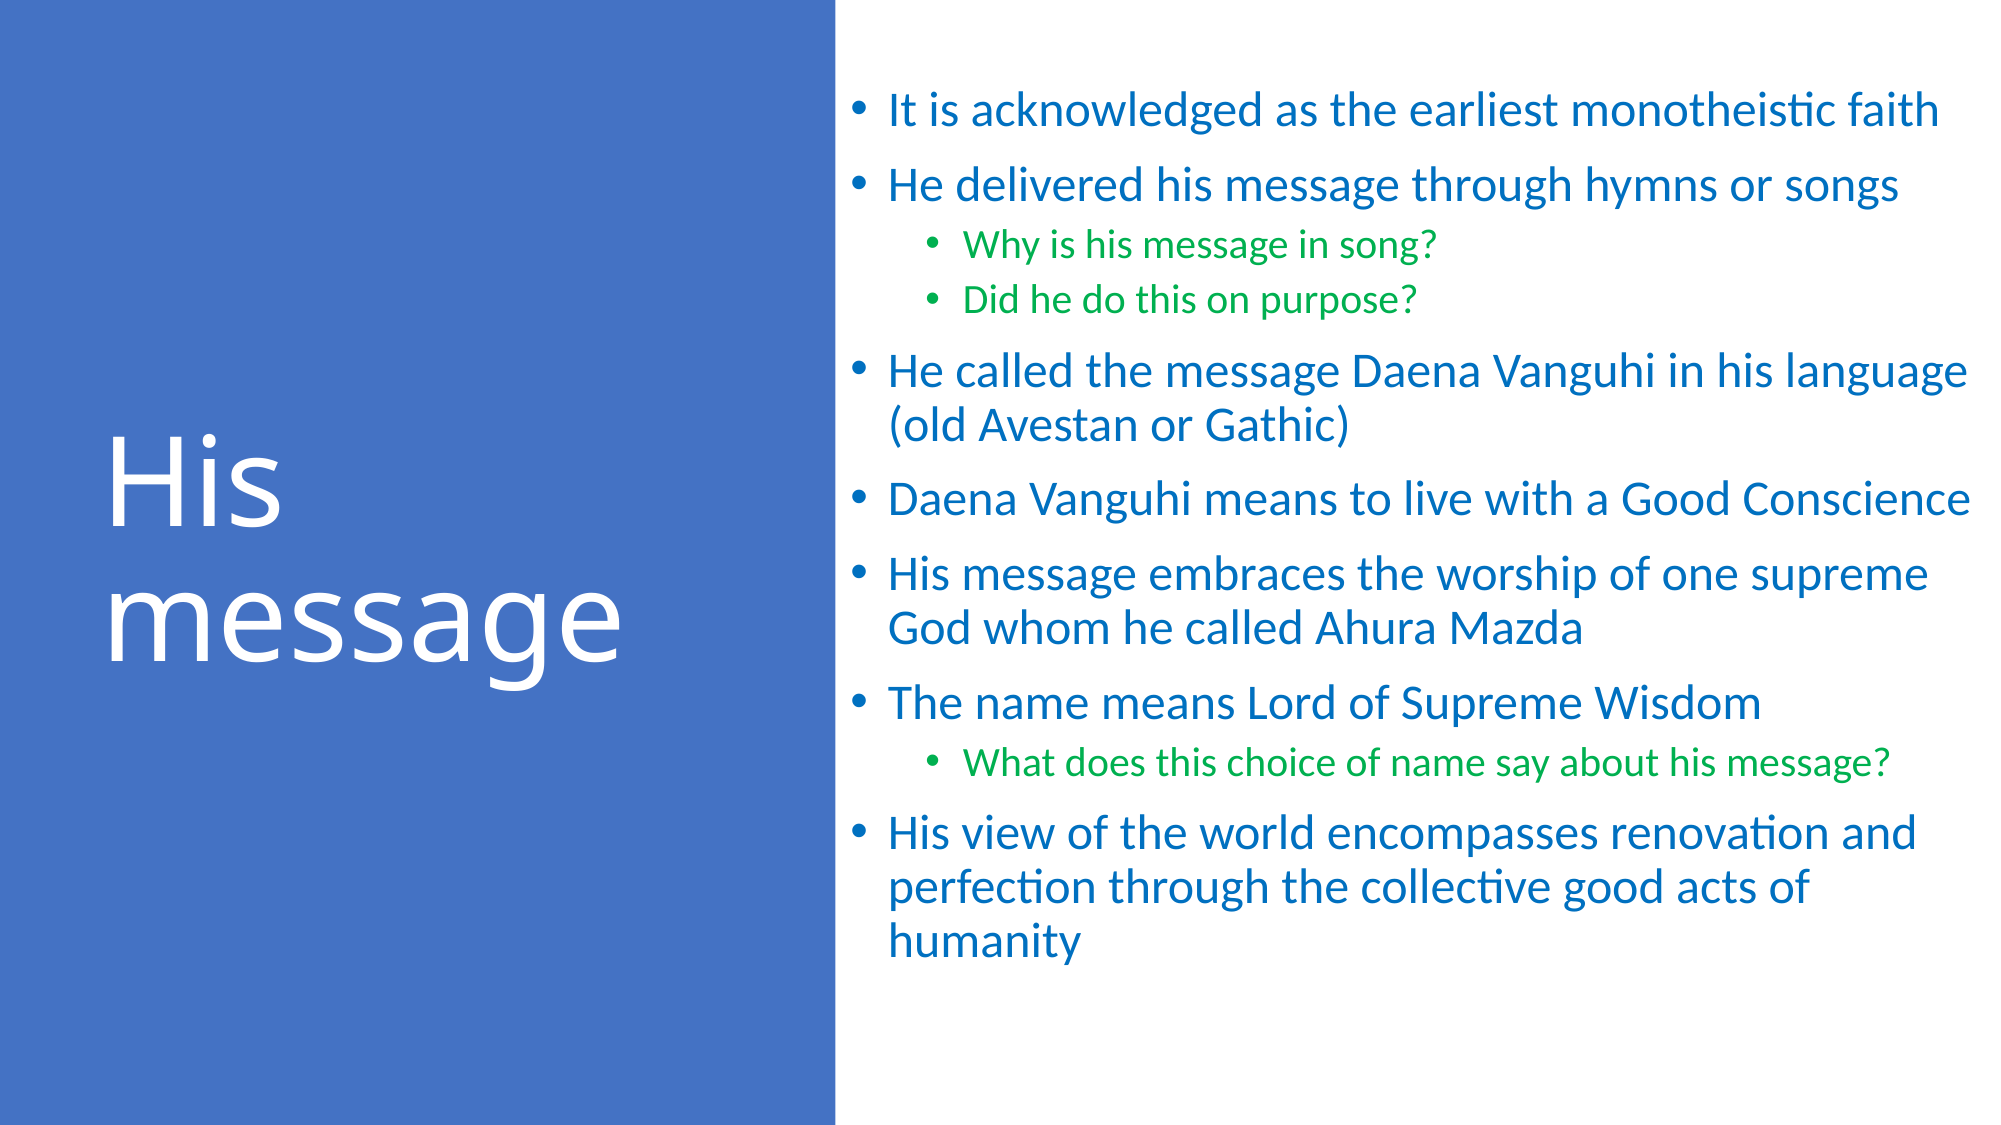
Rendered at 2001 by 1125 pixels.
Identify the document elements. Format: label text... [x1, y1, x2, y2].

title His message [86, 101, 711, 1005]
text_box [0, 0, 835, 1125]
list It is acknowledged as the earliest monotheistic faith He delivered his message through hymns or songs Why is his message in song? Did he do this on purpose? He called the message Daena Vanguhi in his language (old Avestan or Gathic) Daena Vanguhi means to live with a Good Conscience His message embraces the worship of one supreme God whom he called Ahura Mazda The name means Lord of Supreme Wisdom What does this choice of name say about his message? His view of the world encompasses renovation and perfection through the collective good acts of humanity [835, 0, 2000, 1125]
